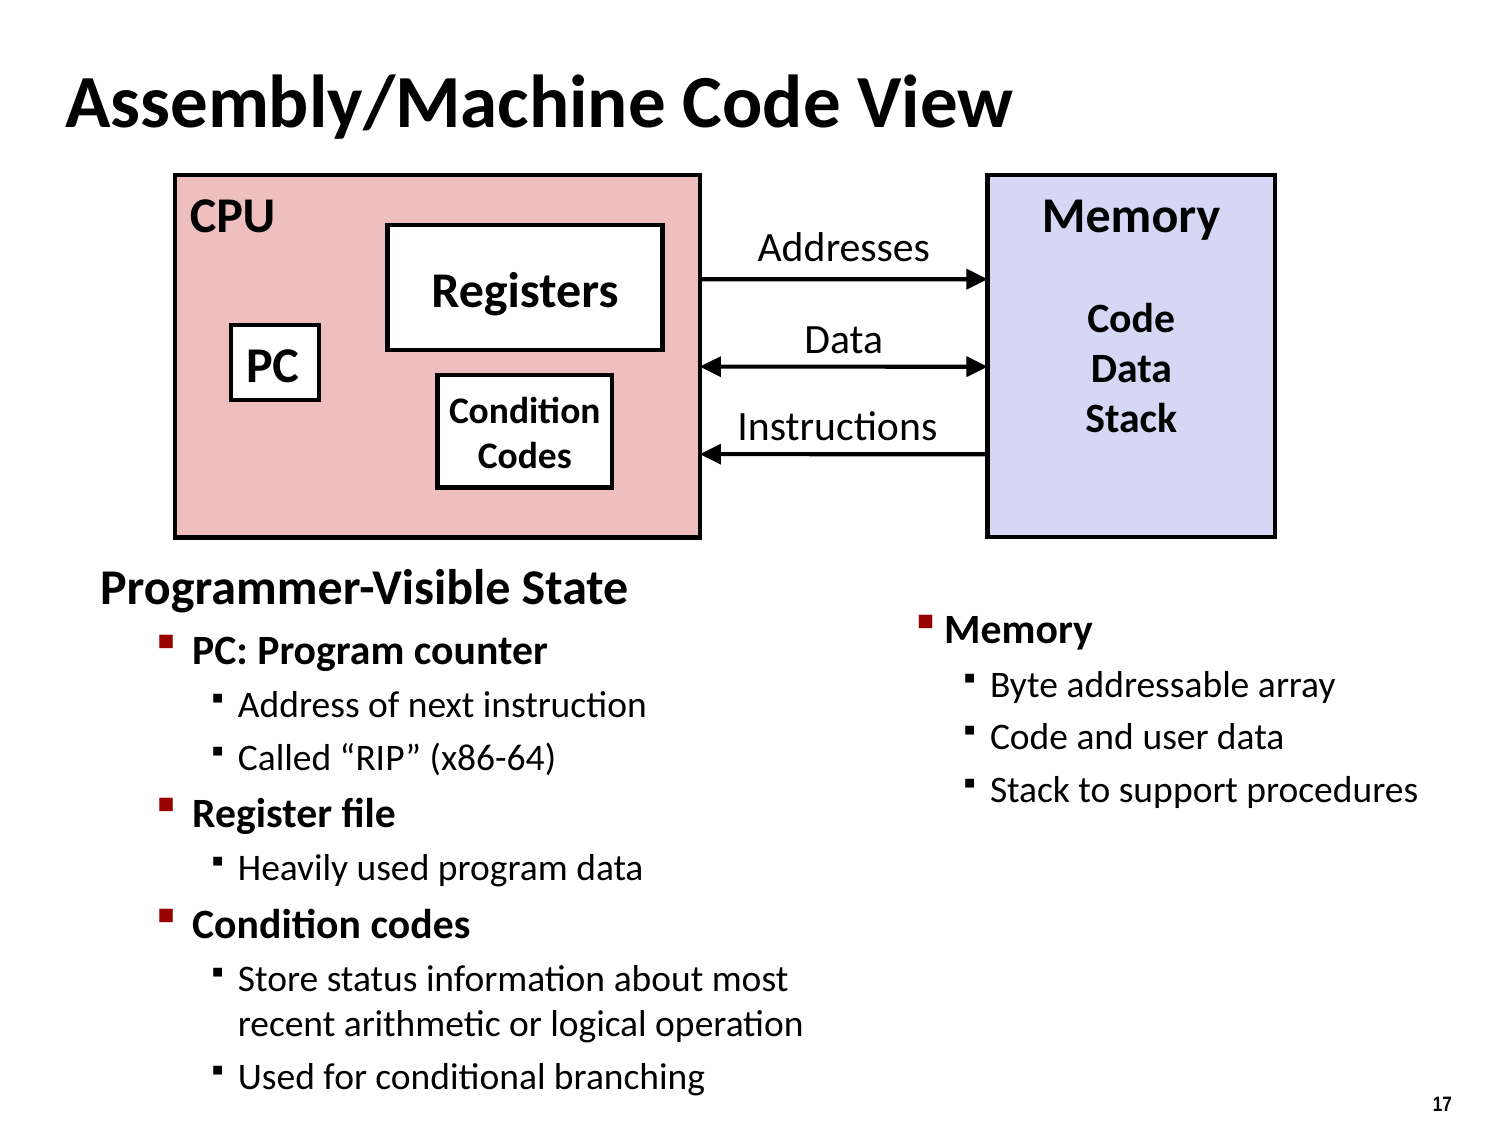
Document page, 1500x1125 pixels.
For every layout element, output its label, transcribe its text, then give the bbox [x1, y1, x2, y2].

text_box Addresses [699, 212, 988, 277]
text_box [704, 369, 721, 377]
text_box Condition Codes [437, 375, 613, 488]
text_box Registers [387, 224, 663, 350]
text_box [705, 457, 721, 465]
list Memory Byte addressable array Code and user data Stack to support procedures [881, 594, 1476, 853]
text_box Instructions [699, 391, 975, 457]
text_box [699, 277, 988, 290]
text_box PC [231, 324, 319, 400]
text_box Memory [987, 174, 1275, 538]
text_box Data [699, 304, 988, 369]
text_box [966, 369, 983, 378]
list Programmer-Visible State PC: Program counter Address of next instruction Called “RIP” (x86-64) Register file Heavily used program data Condition codes Store status information about most recent arithmetic or logical operation Used for conditional branching [84, 546, 882, 1122]
text_box Code Data Stack [1037, 283, 1225, 449]
title Assembly/Machine Code View [49, 49, 1236, 145]
text_box CPU [174, 174, 700, 538]
